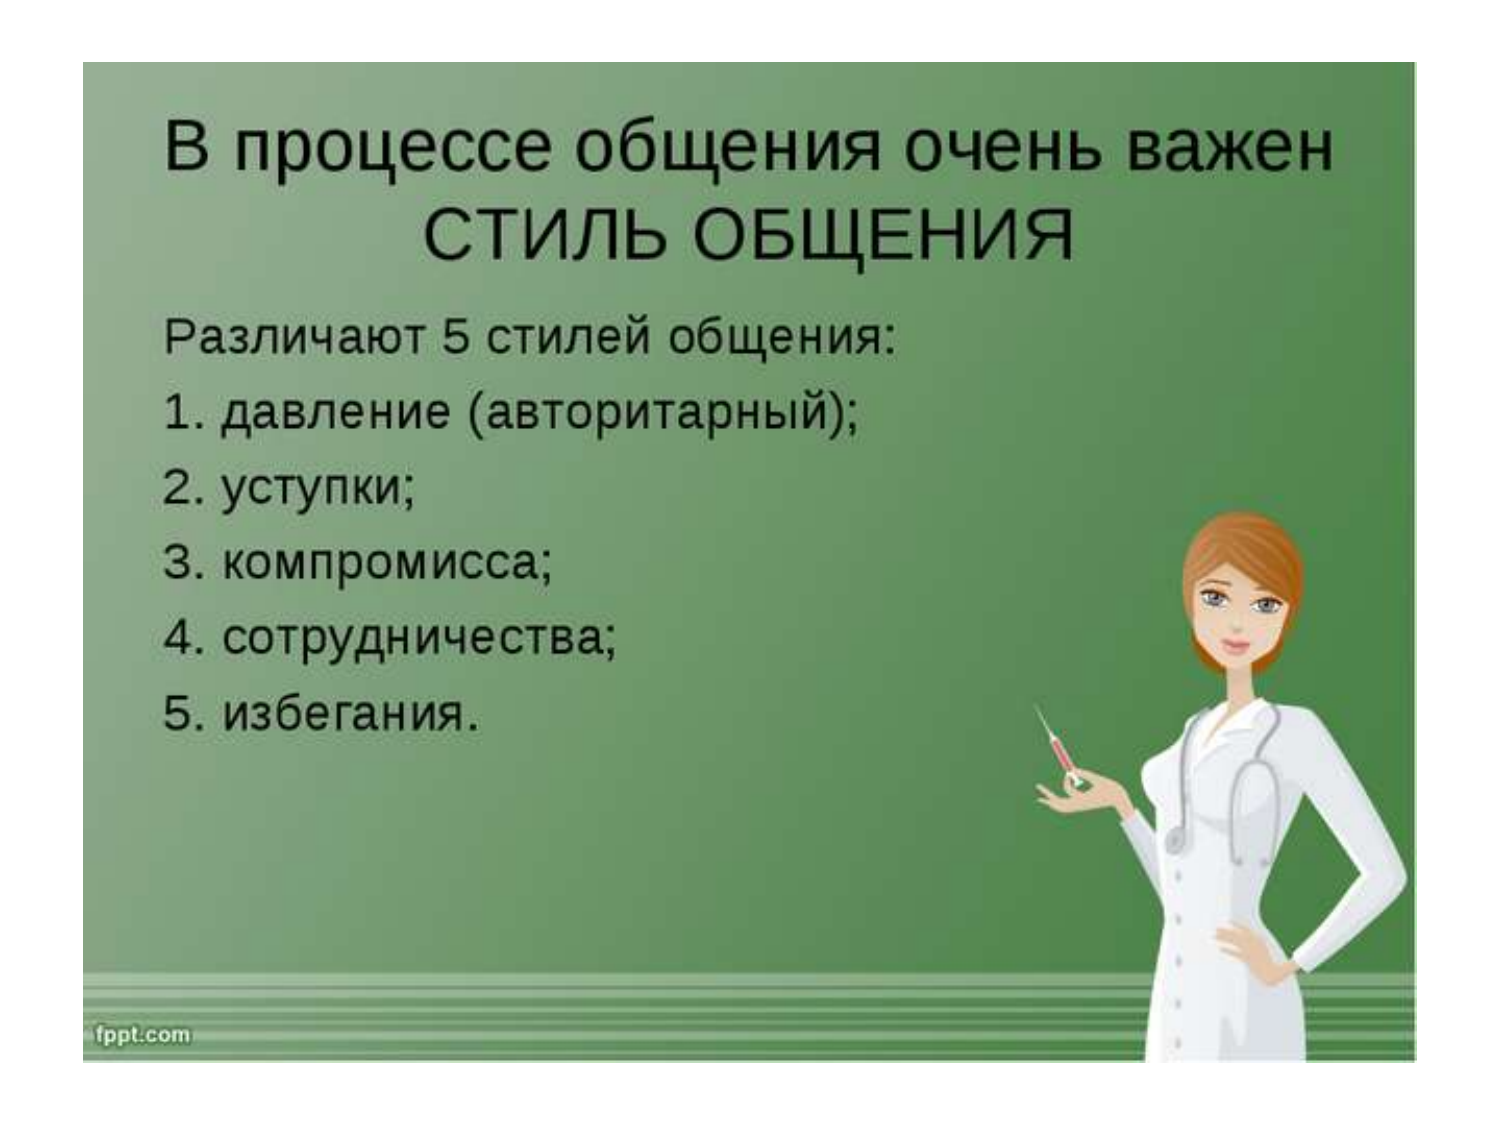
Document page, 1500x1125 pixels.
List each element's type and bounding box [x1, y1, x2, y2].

picture [82, 62, 1417, 1063]
